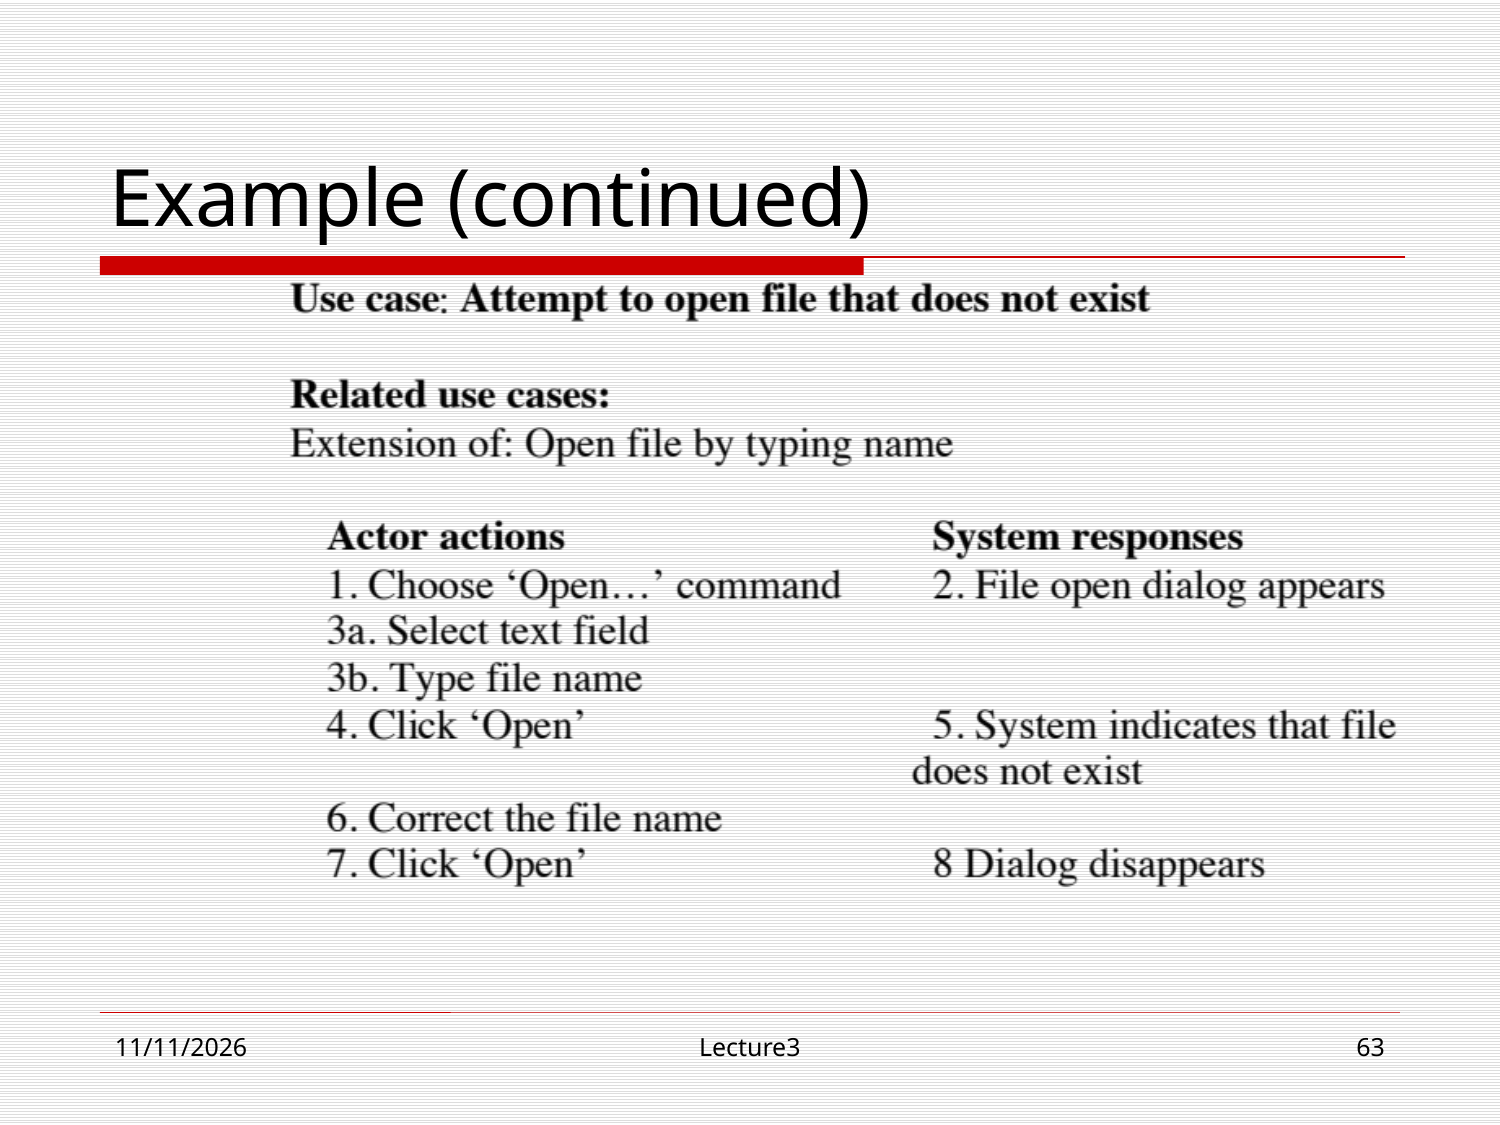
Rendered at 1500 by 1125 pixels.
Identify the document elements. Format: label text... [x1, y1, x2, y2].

title Example (continued) [94, 50, 1407, 250]
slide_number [99, 1024, 274, 1103]
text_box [279, 281, 1500, 1109]
